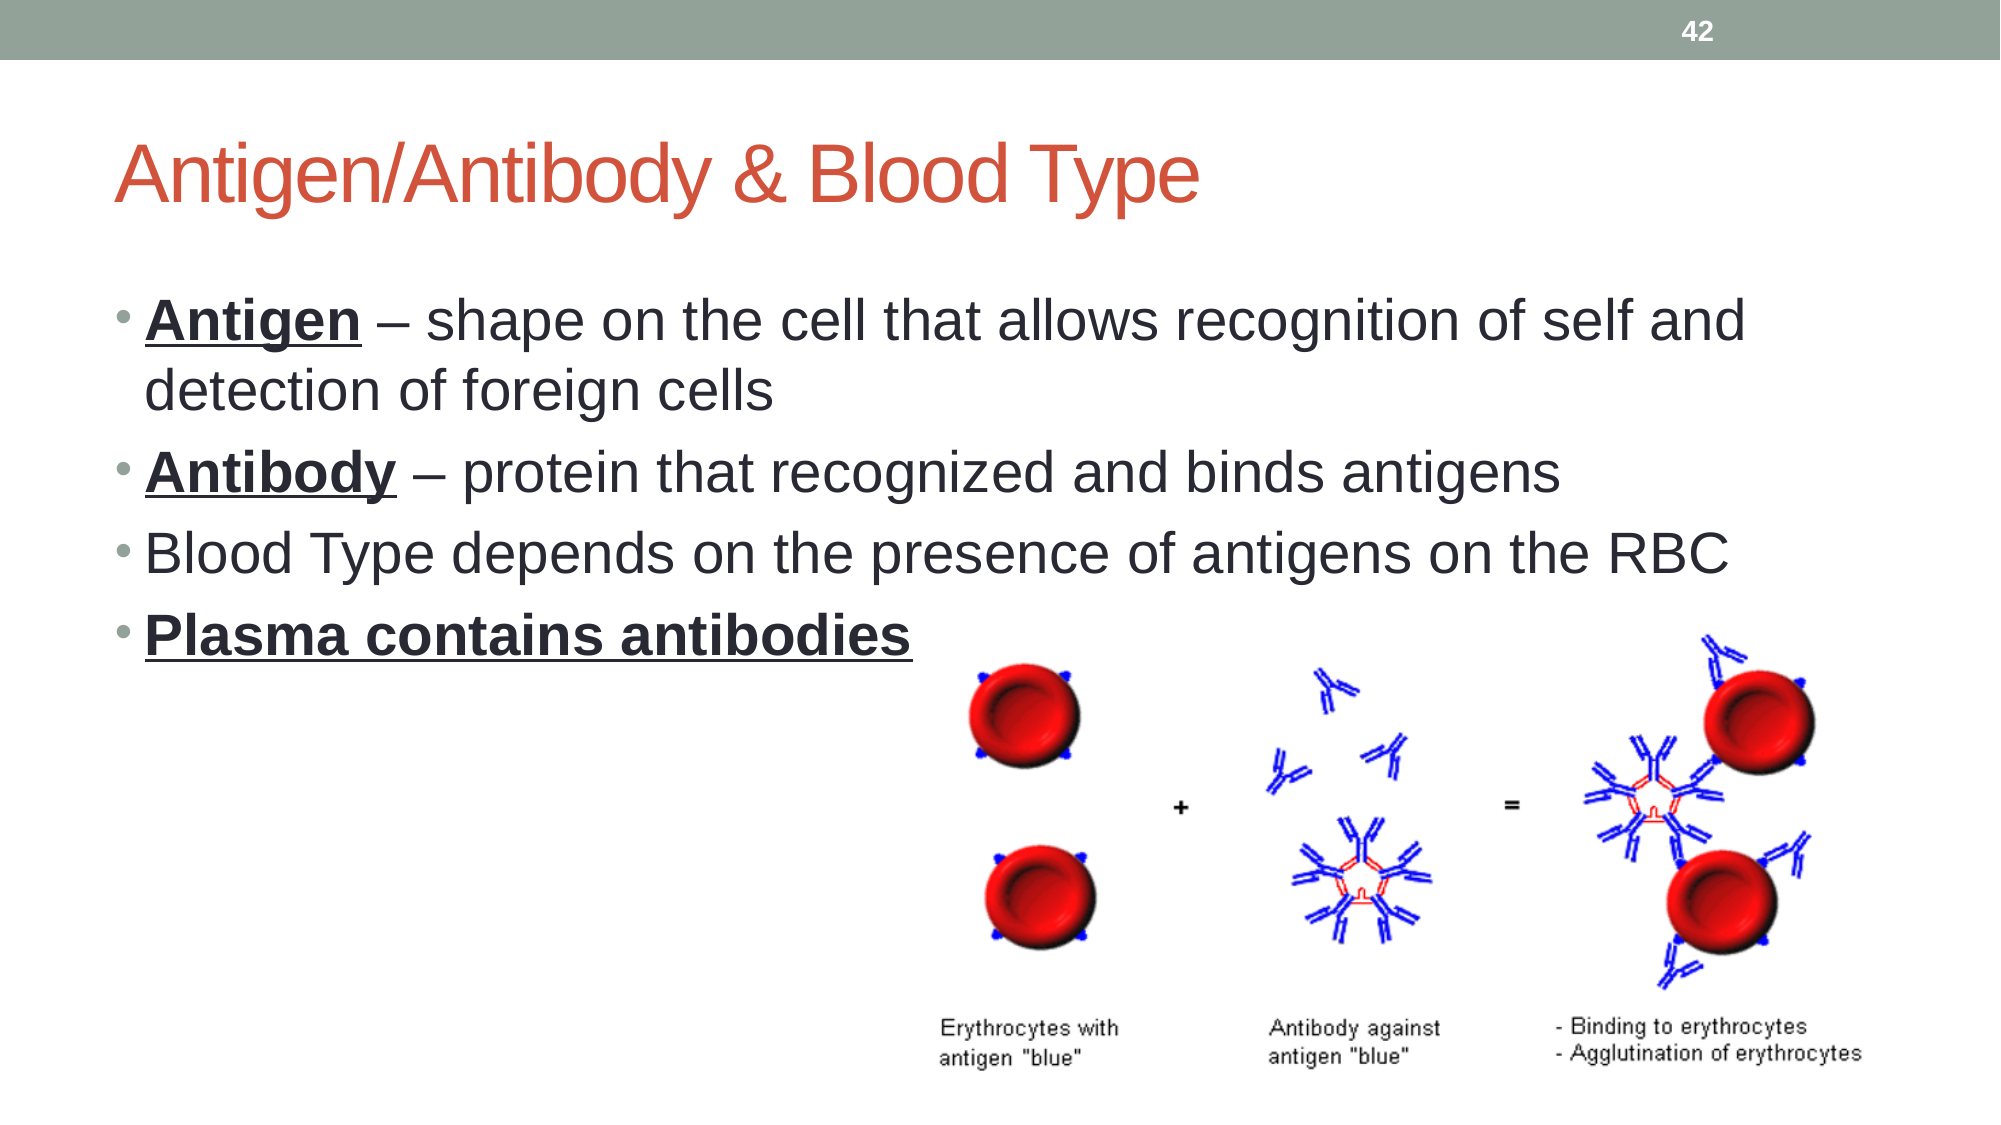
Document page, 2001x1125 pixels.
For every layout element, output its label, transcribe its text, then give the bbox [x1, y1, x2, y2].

picture [918, 578, 1885, 1102]
list Antigen – shape on the cell that allows recognition of self and detection of foreign cells Antibody – protein that recognized and binds antigens Blood Type depends on the presence of antigens on the RBC Plasma contains antibodies [99, 274, 1948, 1049]
title Antigen/Antibody & Blood Type [99, 87, 1900, 250]
slide_number 42 [1666, 3, 1900, 57]
